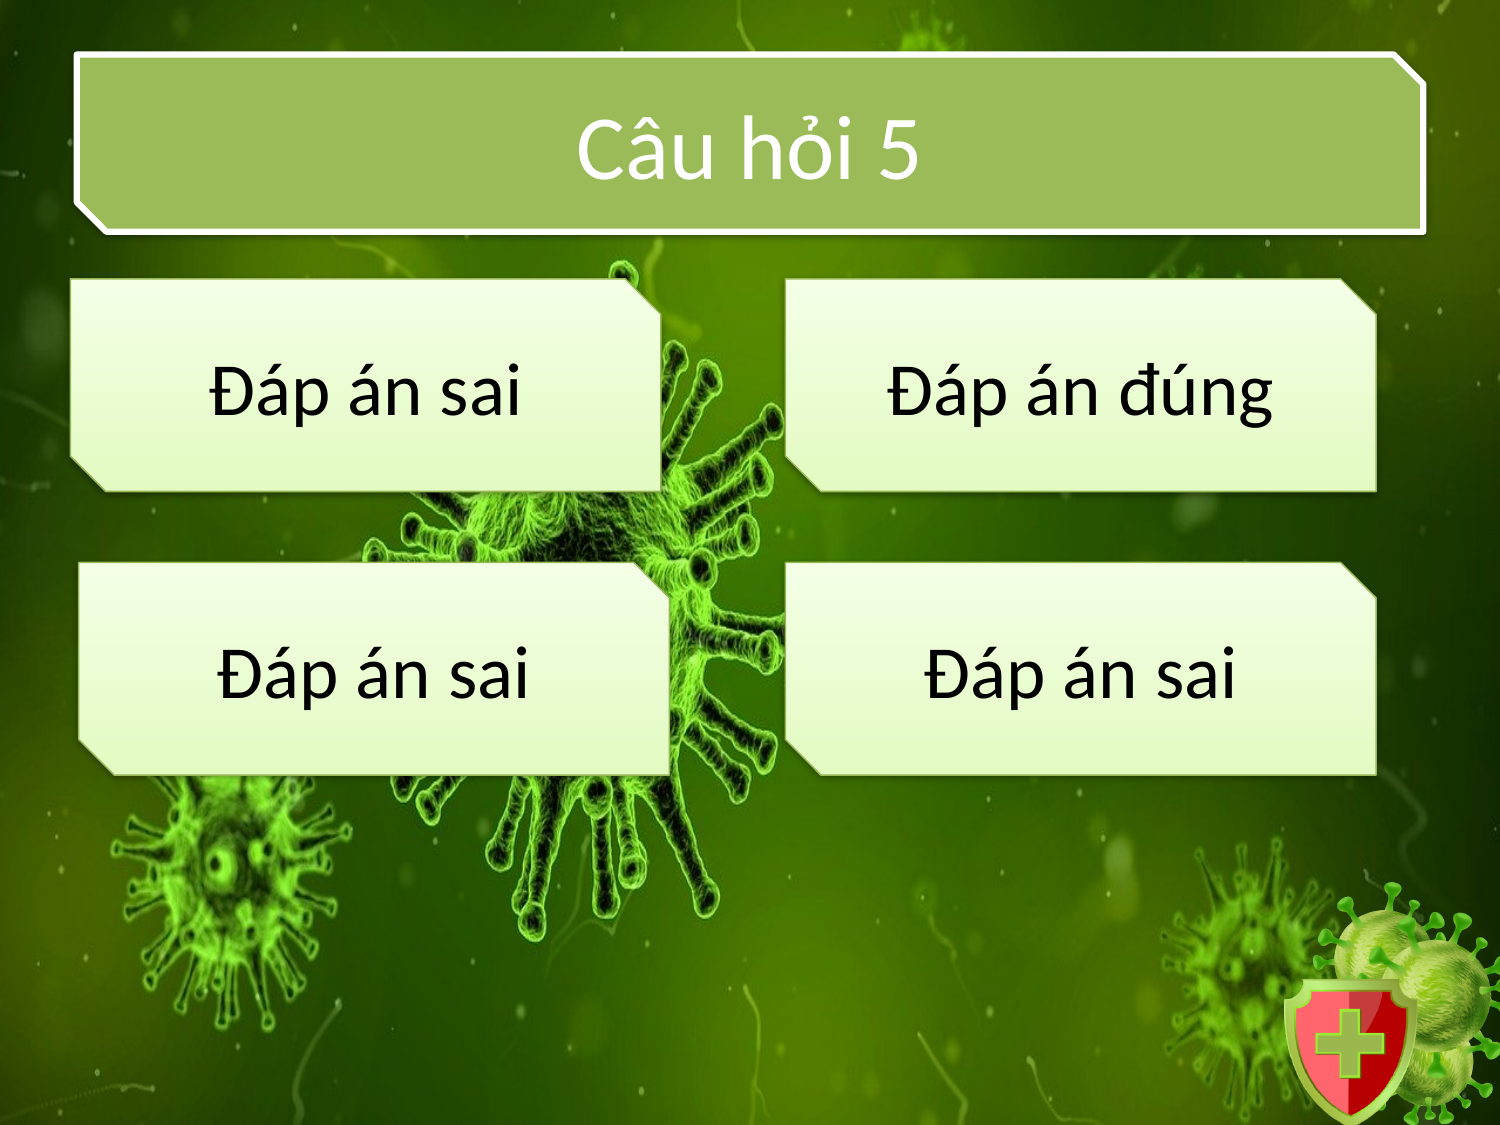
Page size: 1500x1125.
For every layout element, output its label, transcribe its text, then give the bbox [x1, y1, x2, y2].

text_box Đáp án đúng [784, 278, 1377, 493]
text_box Đáp án sai [69, 278, 662, 493]
text_box Đáp án sai [77, 561, 671, 776]
picture [0, 0, 1500, 1125]
text_box Đáp án sai [784, 561, 1377, 776]
text_box Câu hỏi 5 [73, 51, 1427, 235]
